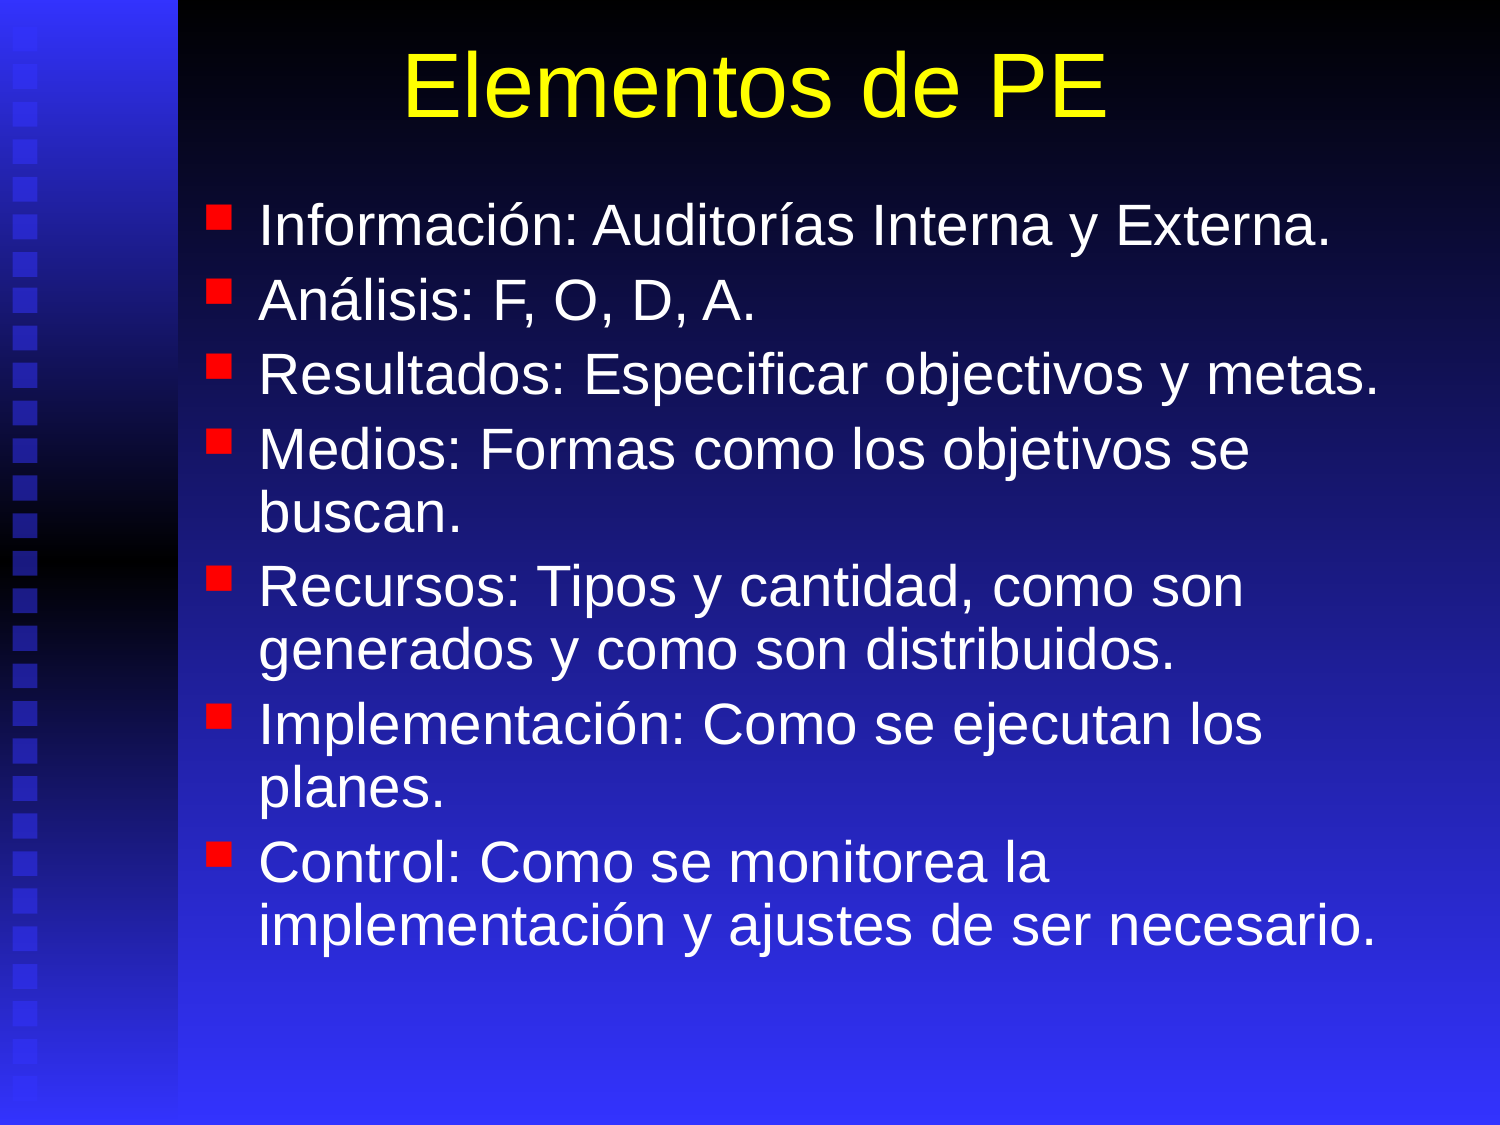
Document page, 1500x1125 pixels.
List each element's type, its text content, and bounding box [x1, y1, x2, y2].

title Elementos de PE [24, 0, 1488, 176]
list Información: Auditorías Interna y Externa. Análisis: F, O, D, A. Resultados: Especificar objectivos y metas. Medios: Formas como los objetivos se buscan. Recursos: Tipos y cantidad, como son generados y como son distribuidos. Implementación: Como se ejecutan los planes. Control: Como se monitorea la implementación y ajustes de ser necesario. [187, 187, 1468, 1038]
